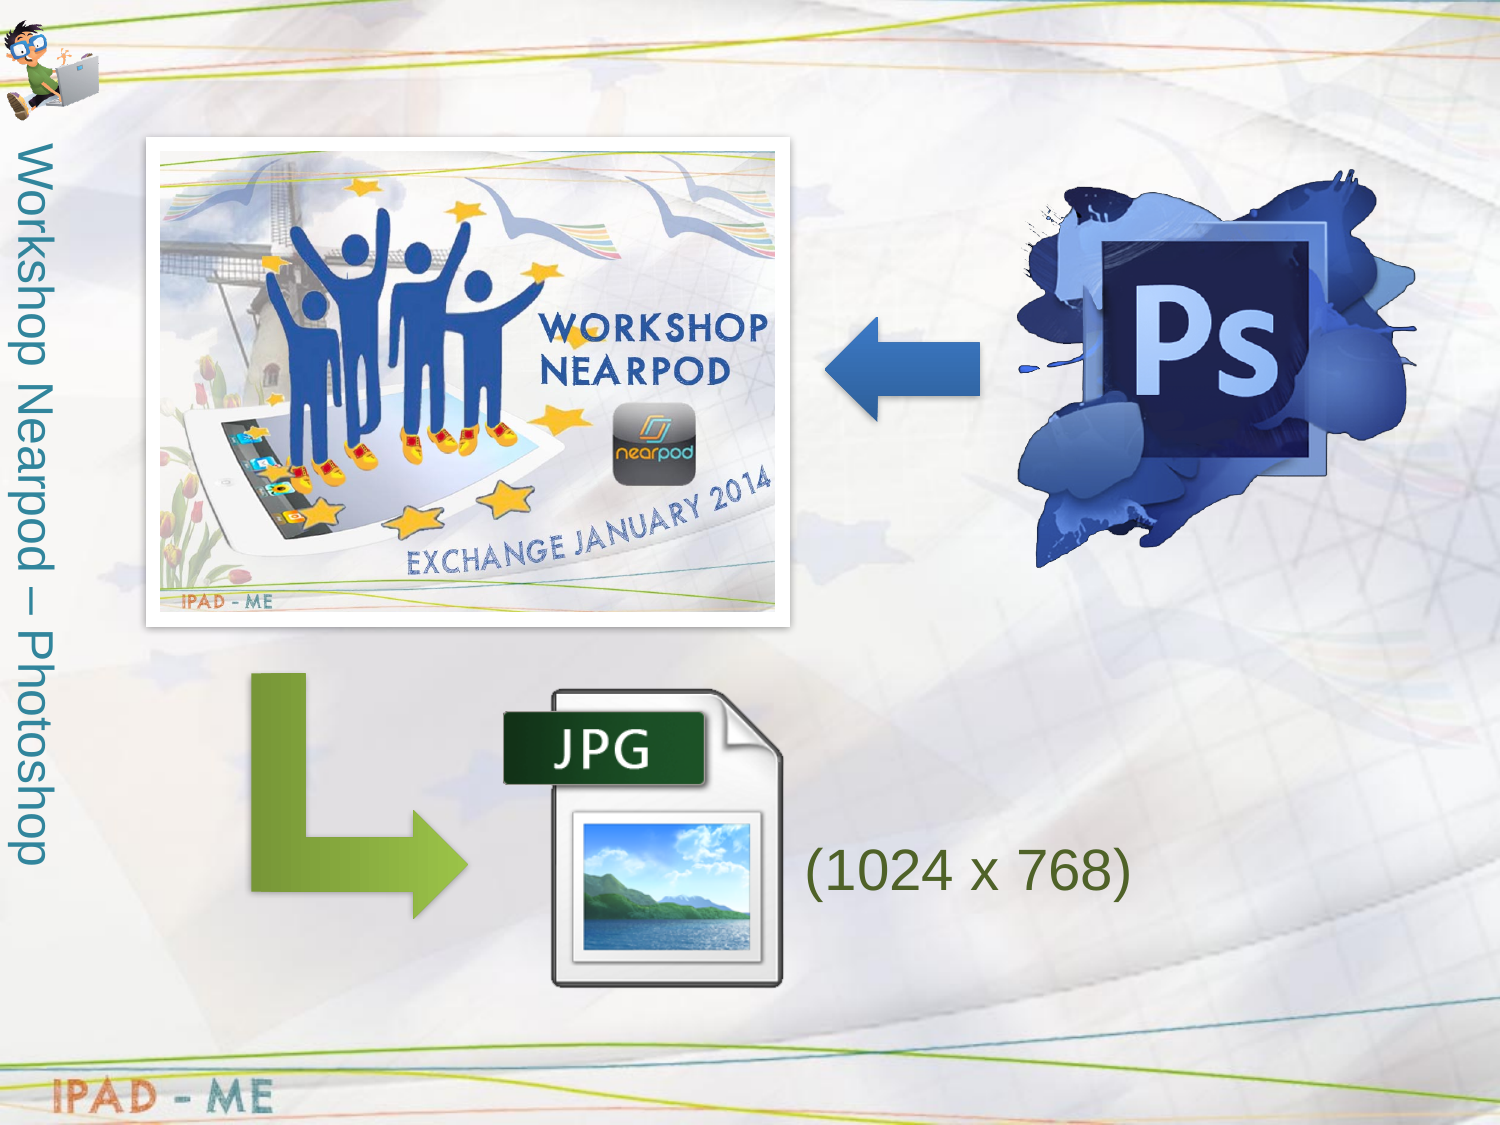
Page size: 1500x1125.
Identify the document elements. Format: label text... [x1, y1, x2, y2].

text_box Workshop Nearpod – Photoshop [1, 129, 76, 897]
picture [0, 0, 1500, 1125]
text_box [251, 673, 1151, 996]
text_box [824, 165, 1422, 576]
